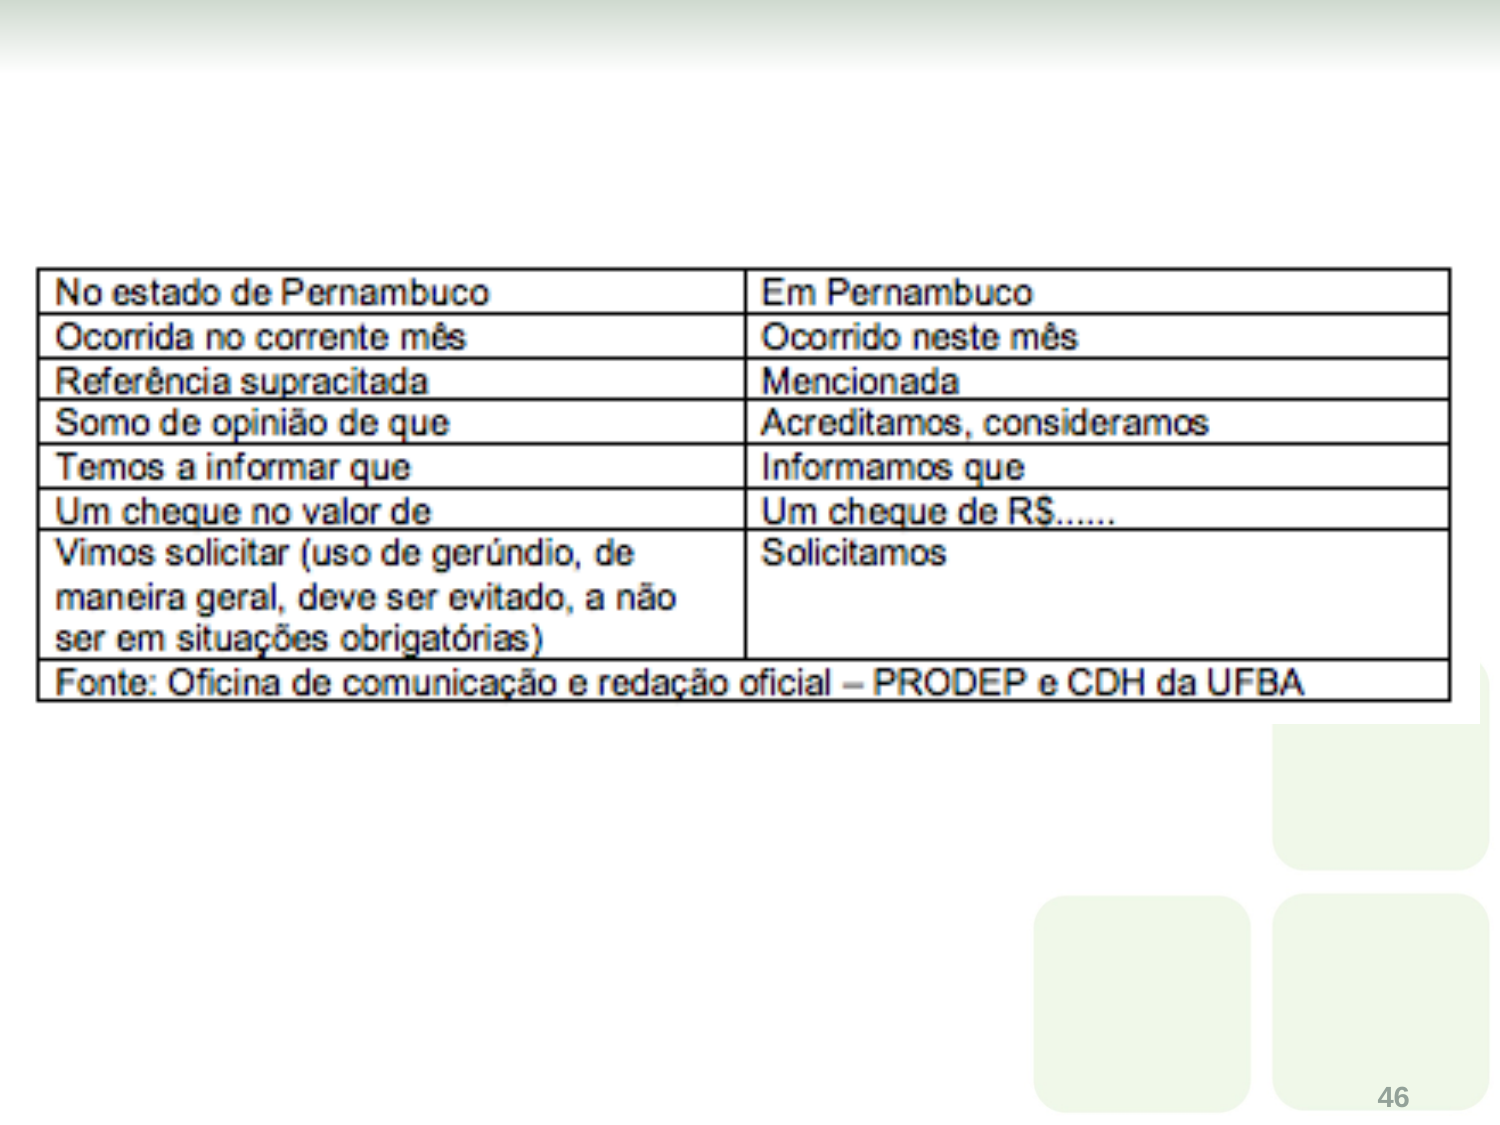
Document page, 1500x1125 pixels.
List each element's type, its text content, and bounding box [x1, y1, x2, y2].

slide_number 46 [1250, 1068, 1425, 1123]
picture [17, 255, 1500, 1125]
